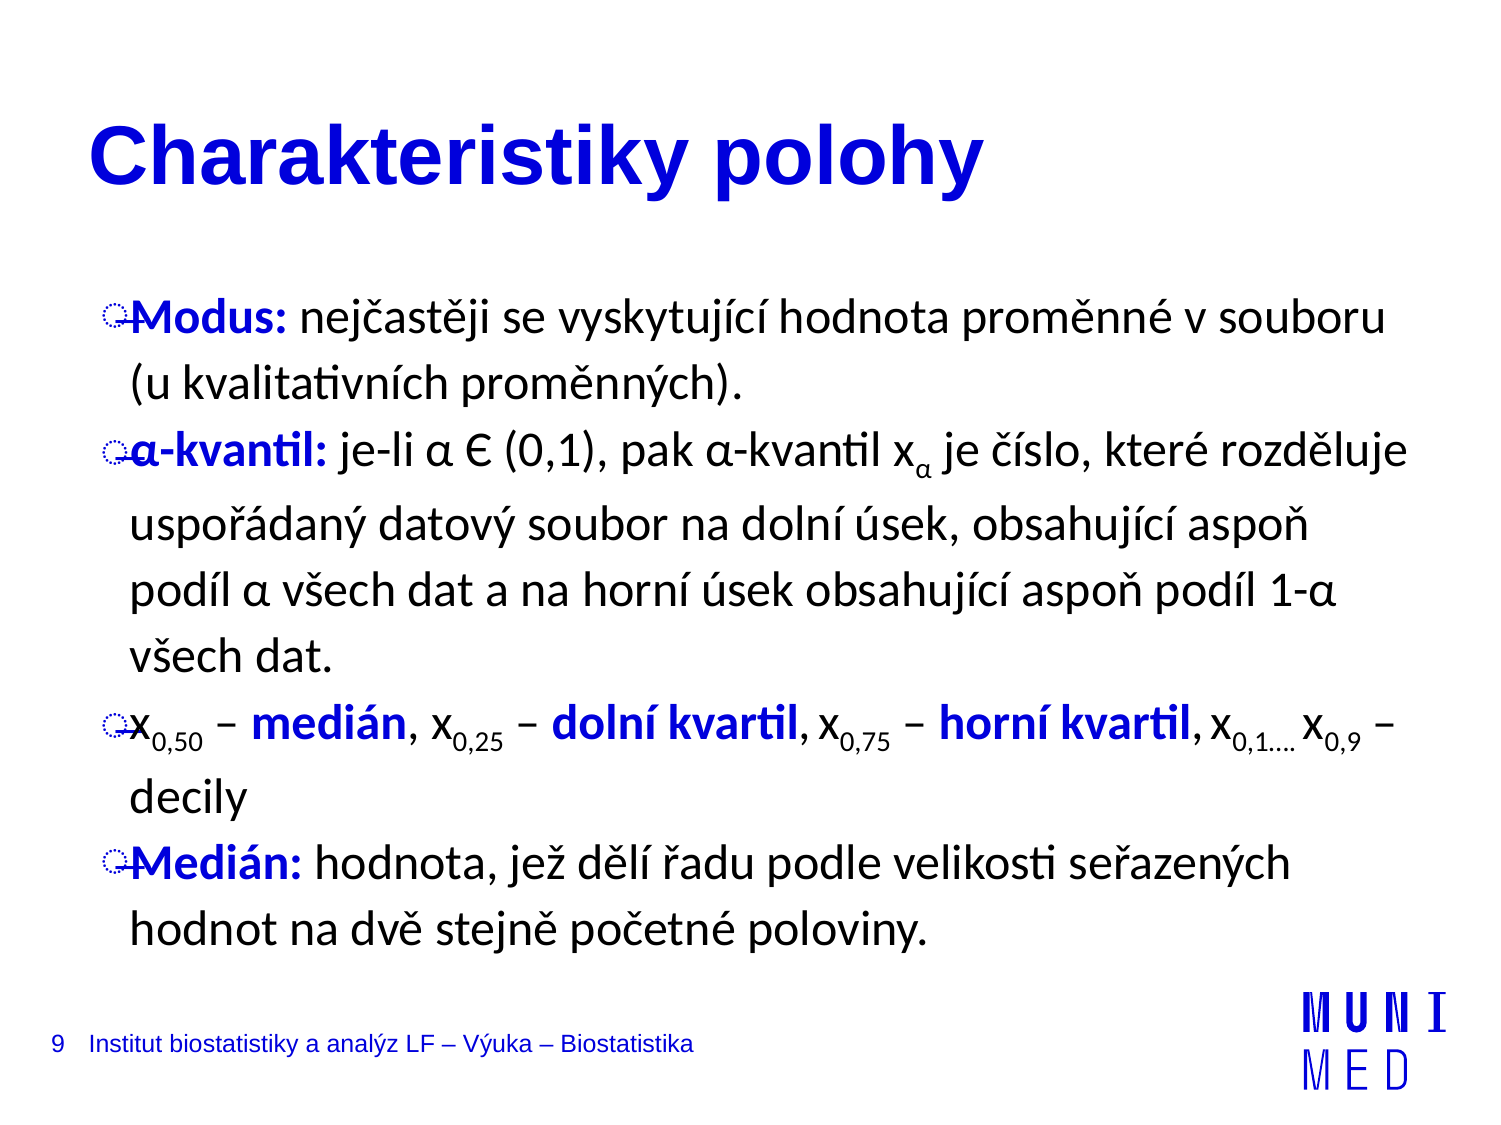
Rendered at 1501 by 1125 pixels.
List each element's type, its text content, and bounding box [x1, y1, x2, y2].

title Charakteristiky polohy [88, 118, 1412, 193]
footer Institut biostatistiky a analýz LF – Výuka – Biostatistika [88, 1021, 1064, 1063]
list Modus: nejčastěji se vyskytující hodnota proměnné v souboru (u kvalitativních proměnných). α-kvantil: je-li α Є (0,1), pak α-kvantil xα je číslo, které rozděluje uspořádaný datový soubor na dolní úsek, obsahující aspoň podíl α všech dat a na horní úsek obsahující aspoň podíl 1-α všech dat. x0,50 – medián, x0,25 – dolní kvartil, x0,75 – horní kvartil, x0,1…. x0,9 – decily Medián: hodnota, jež dělí řadu podle velikosti seřazených hodnot na dvě stejně početné poloviny. [88, 277, 1412, 957]
slide_number 9 [50, 1021, 82, 1063]
